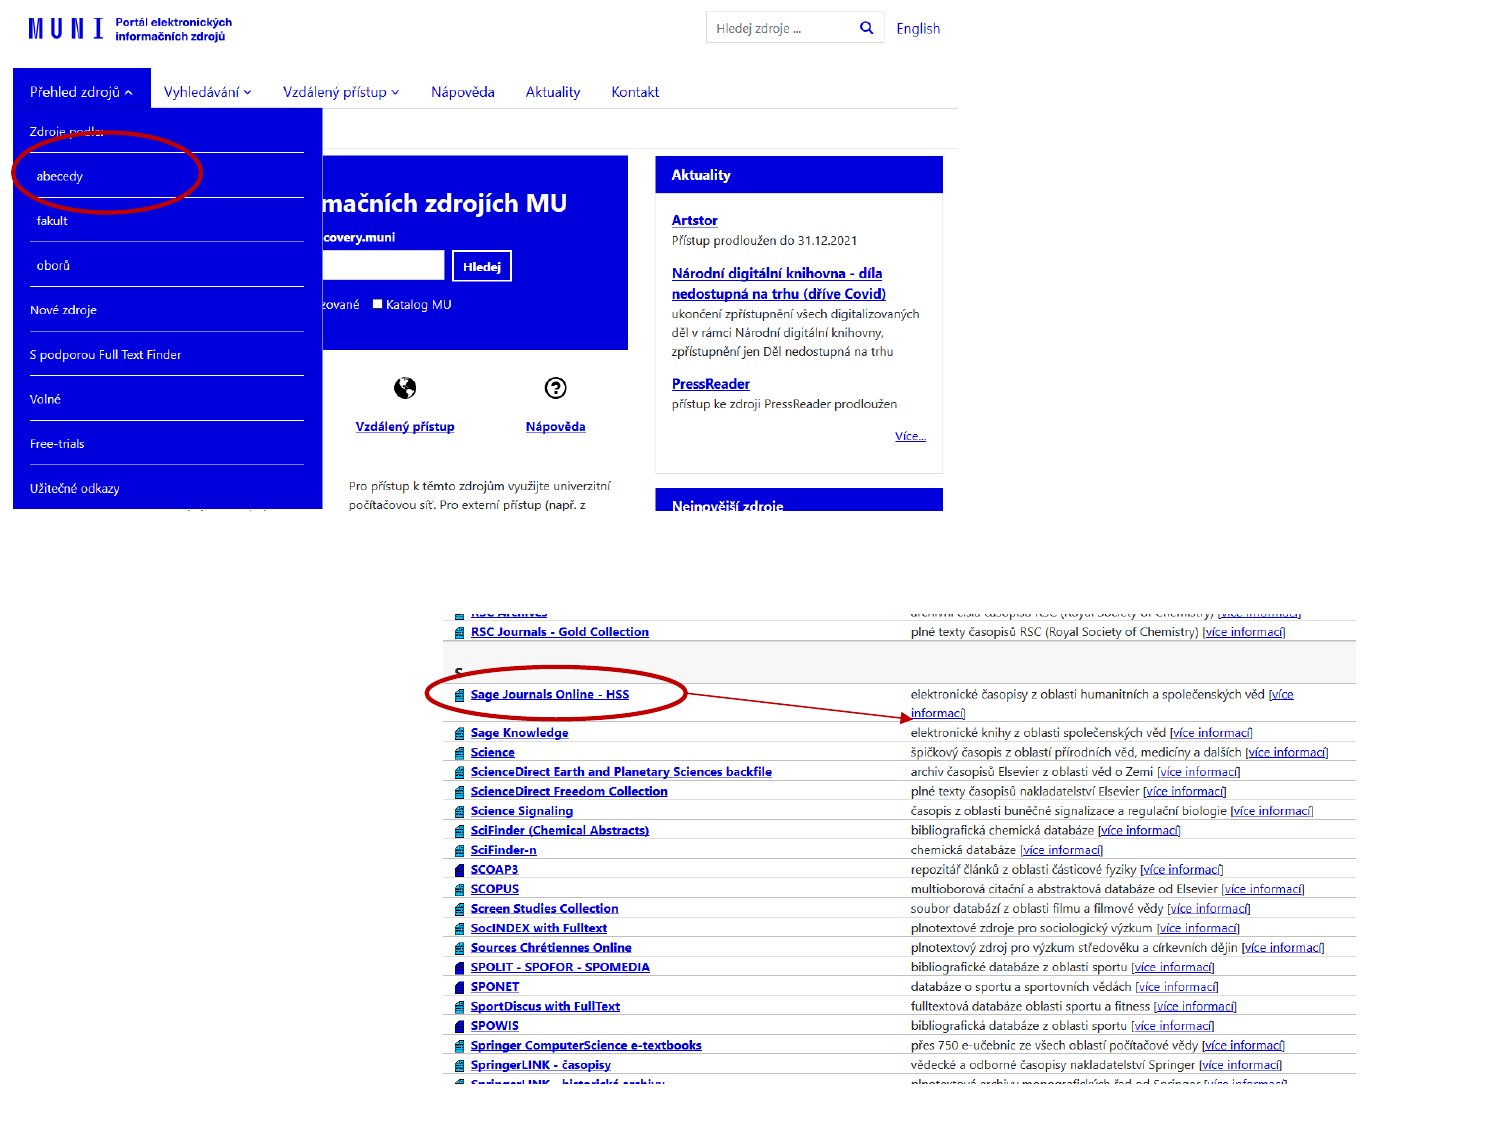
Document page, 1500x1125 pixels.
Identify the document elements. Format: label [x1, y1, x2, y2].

text_box [685, 692, 914, 720]
picture [12, 1, 959, 511]
picture [410, 614, 1432, 1084]
